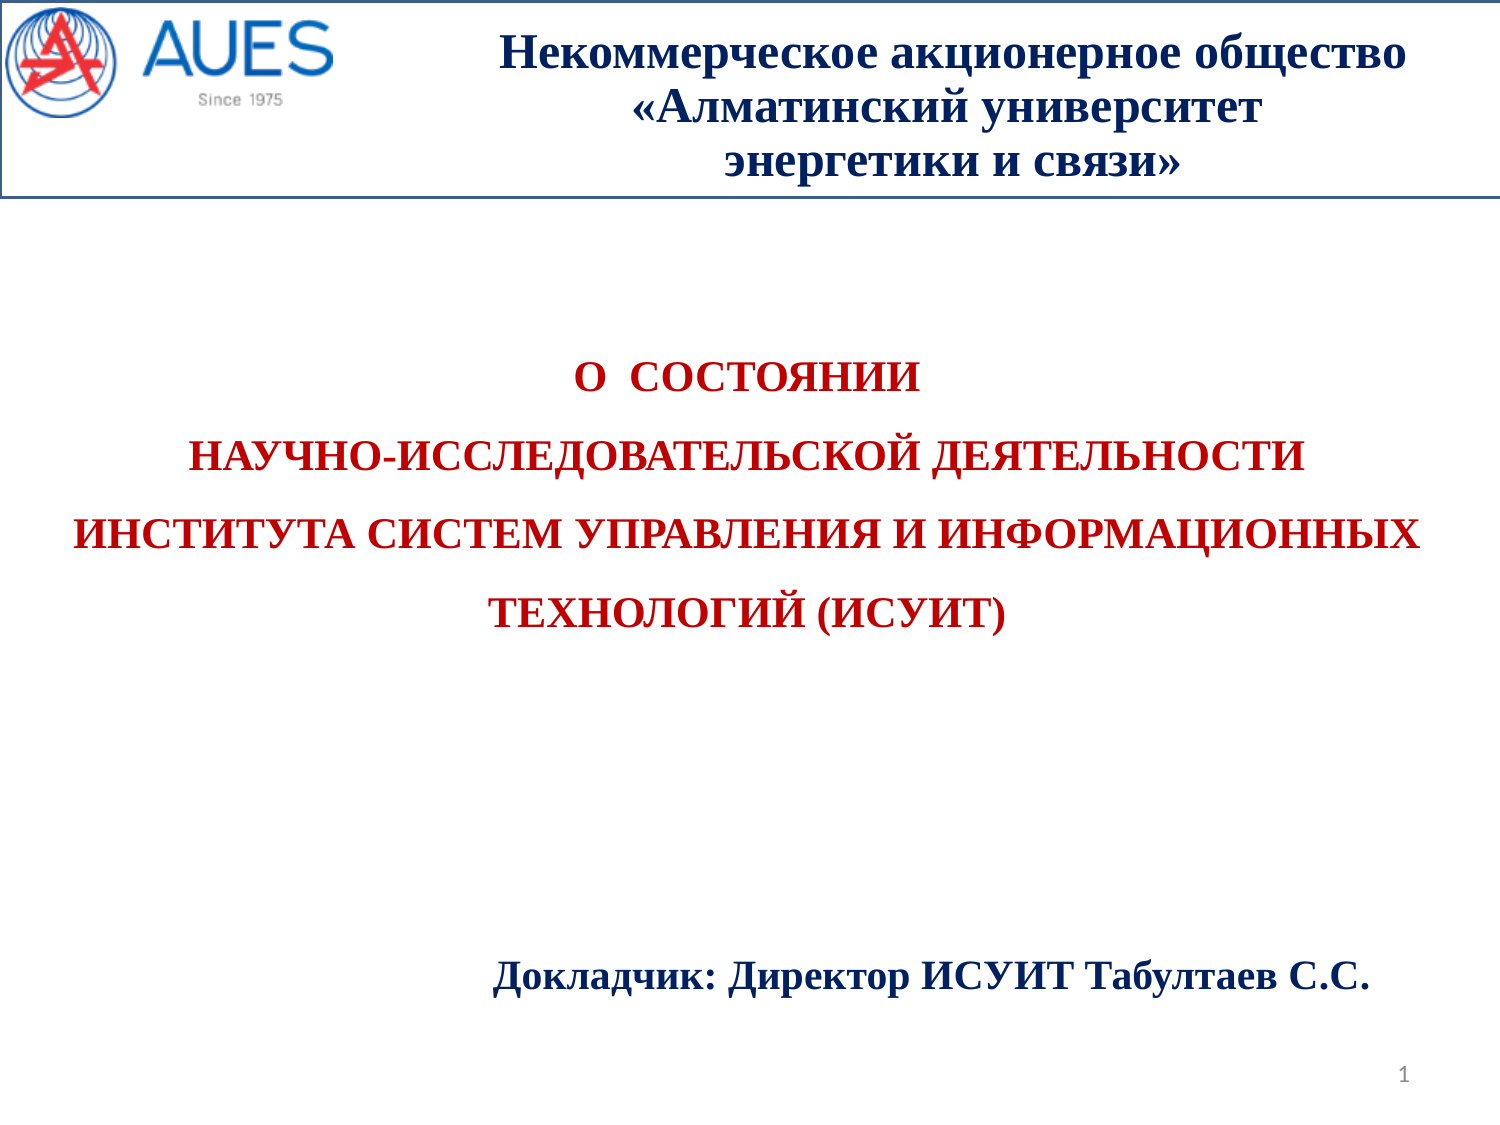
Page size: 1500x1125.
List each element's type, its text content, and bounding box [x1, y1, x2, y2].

text_box С [0, 0, 1500, 199]
text_box Некоммерческое акционерное общество «Алматинский университет энергетики и связи» [430, 24, 1477, 198]
text_box Докладчик: Директор ИСУИТ Табултаев С.С. [478, 940, 1441, 1006]
picture [5, 6, 333, 119]
slide_number 1 [1074, 1042, 1425, 1103]
text_box [568, 135, 1459, 211]
title О СОСТОЯНИИ НАУЧНО-ИССЛЕДОВАТЕЛЬСКОЙ ДЕЯТЕЛЬНОСТИ ИНСТИТУТА СИСТЕМ УПРАВЛЕНИЯ И ИНФОРМАЦИОННЫХ ТЕХНОЛОГИЙ (ИСУИТ) [17, 235, 1477, 852]
